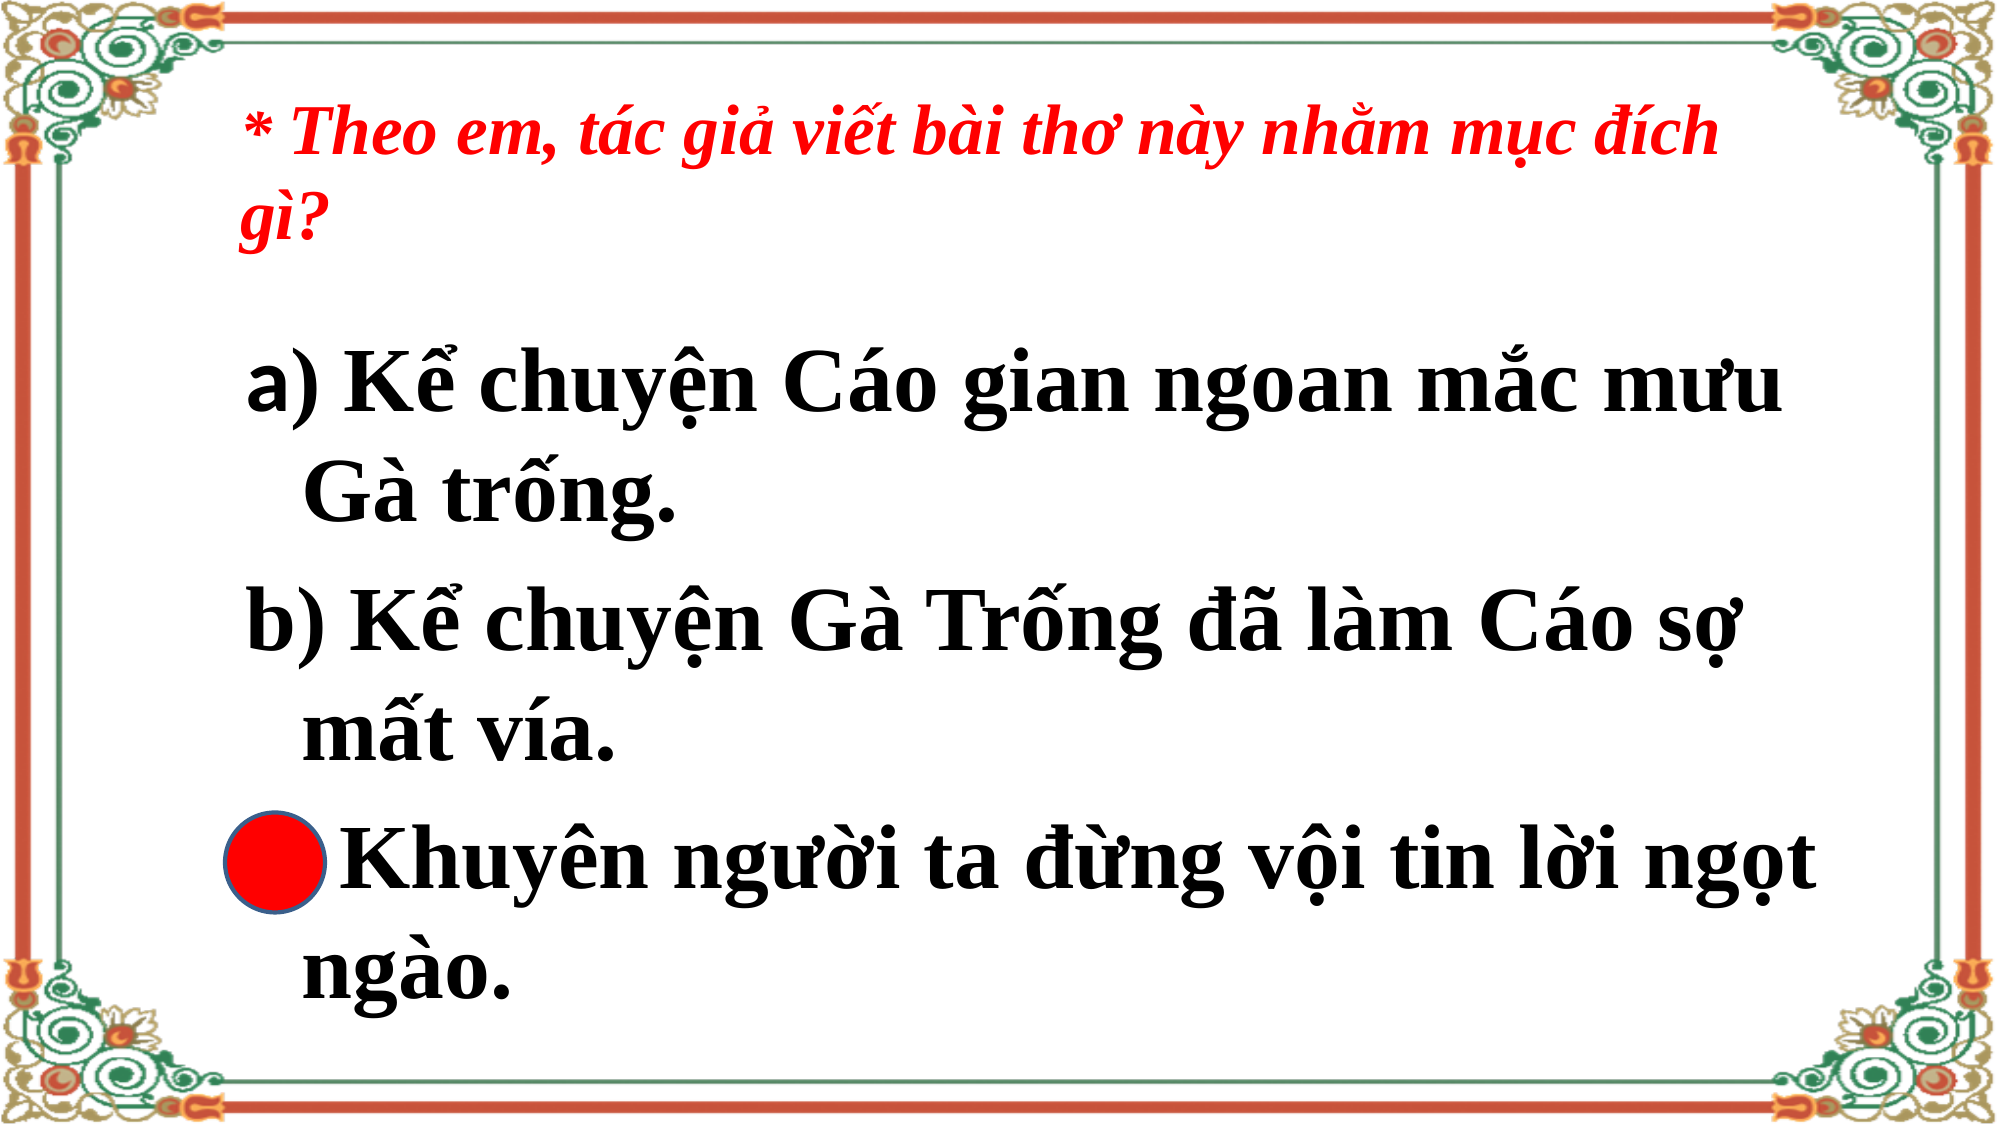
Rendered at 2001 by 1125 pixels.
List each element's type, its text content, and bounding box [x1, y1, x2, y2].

text_box [222, 810, 328, 915]
list a) Kể chuyện Cáo gian ngoan mắc mưu Gà trống. b) Kể chuyện Gà Trống đã làm Cáo sợ mất vía. c) Khuyên người ta đừng vội tin lời ngọt ngào. [230, 312, 1881, 1055]
picture [0, 0, 2001, 1125]
title * Theo em, tác giả viết bài thơ này nhằm mục đích gì? [225, 75, 1800, 263]
